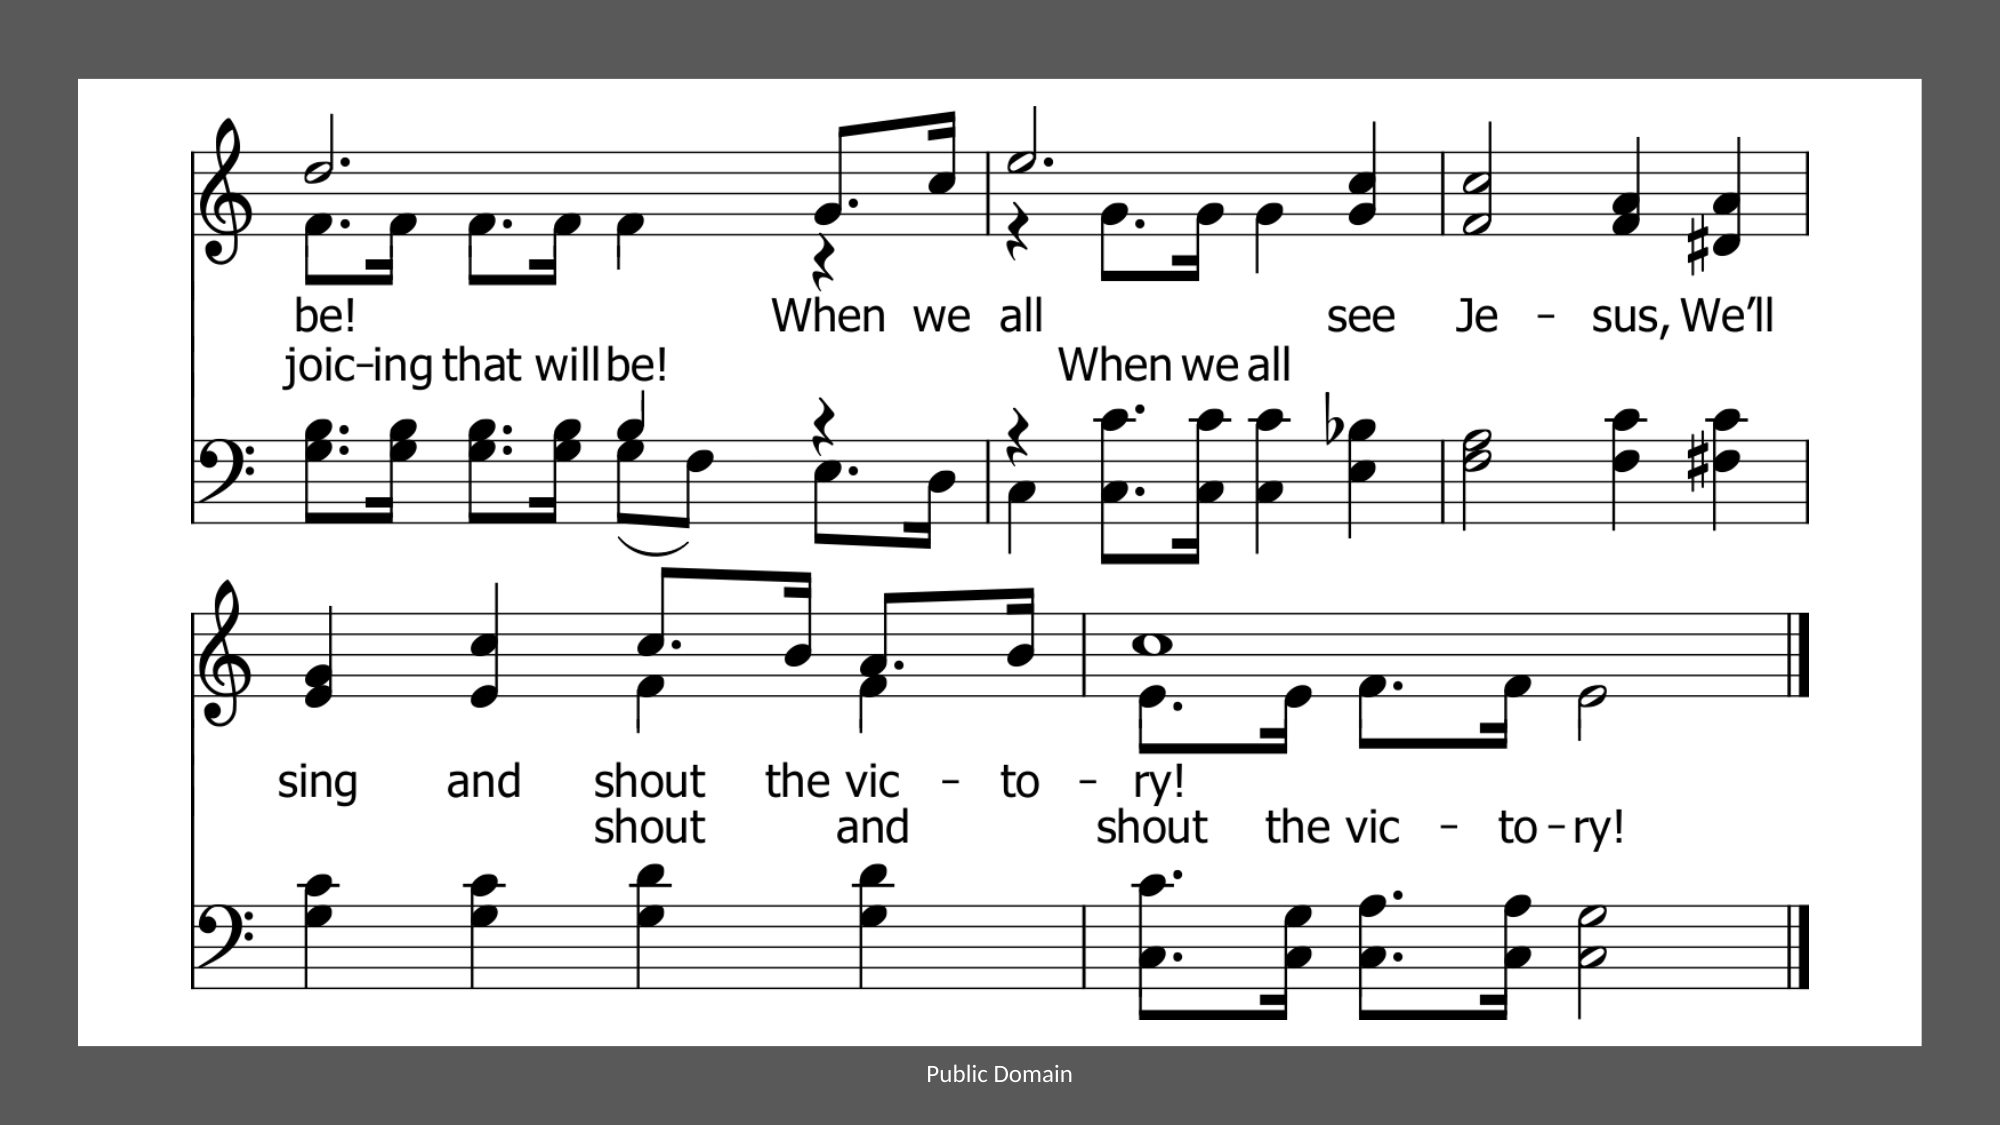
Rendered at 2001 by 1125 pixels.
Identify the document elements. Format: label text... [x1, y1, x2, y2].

text_box [0, 0, 2000, 1125]
text_box [77, 78, 1923, 1047]
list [191, 105, 1809, 1020]
footer Public Domain [662, 1042, 1338, 1103]
